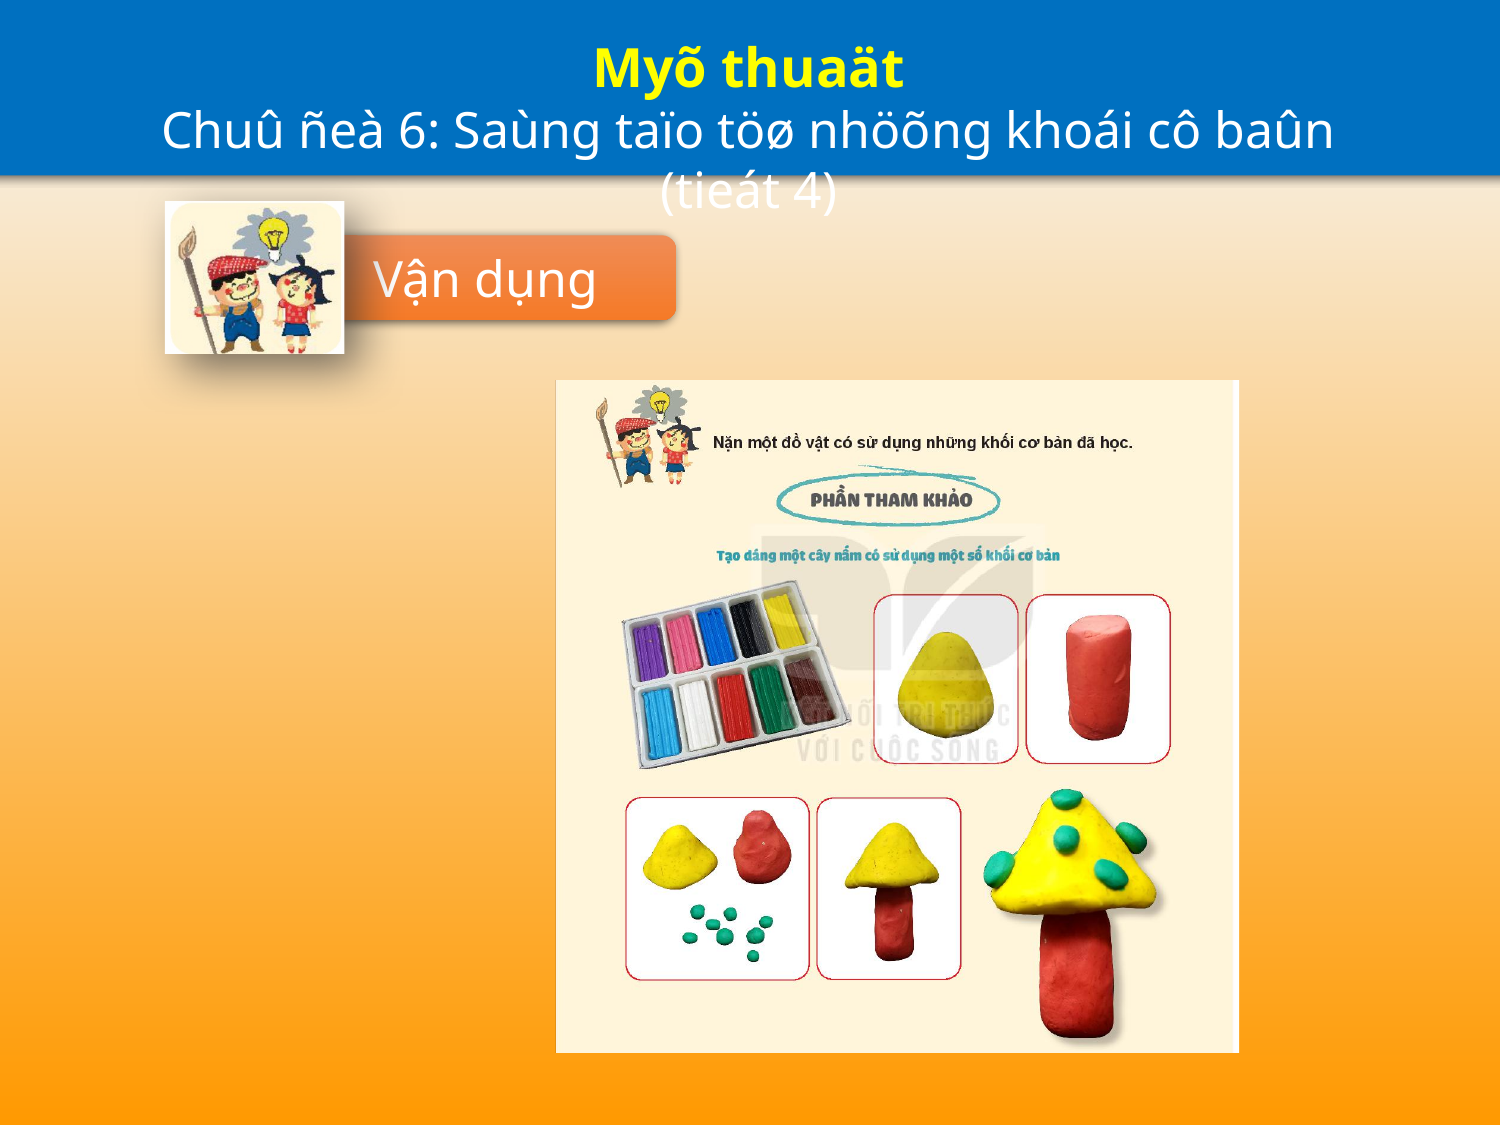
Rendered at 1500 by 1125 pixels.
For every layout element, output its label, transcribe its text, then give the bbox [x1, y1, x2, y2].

text_box [0, 0, 1500, 176]
picture [555, 379, 1240, 1053]
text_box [164, 201, 676, 359]
text_box Myõ thuaät Chuû ñeà 6: Saùng taïo töø nhöõng khoái cô baûn (tieát 4) [80, 25, 1418, 226]
